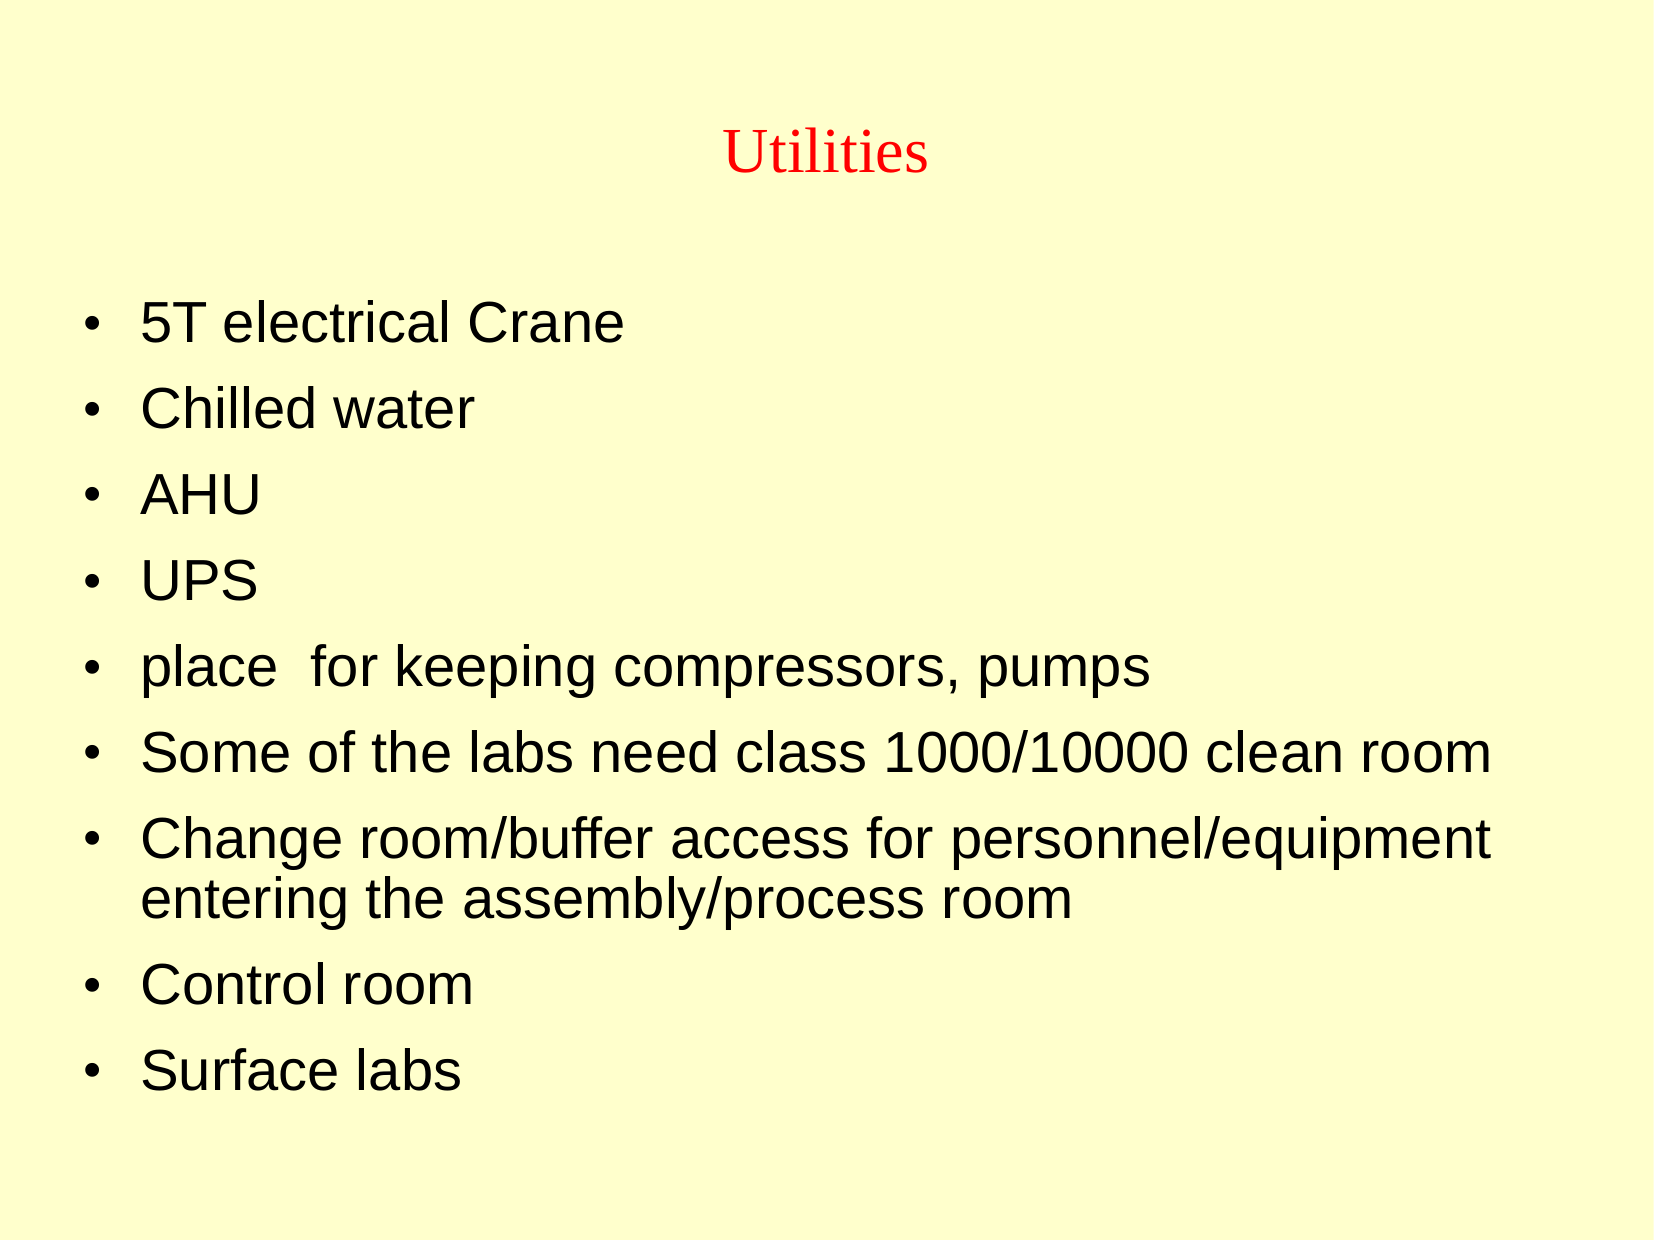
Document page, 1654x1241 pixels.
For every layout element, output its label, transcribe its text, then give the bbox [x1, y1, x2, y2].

list 5T electrical Crane Chilled water AHU UPS place for keeping compressors, pumps Some of the labs need class 1000/10000 clean room Change room/buffer access for personnel/equipment entering the assembly/process room Control room Surface labs [82, 290, 1570, 1108]
title Utilities [82, 49, 1570, 256]
